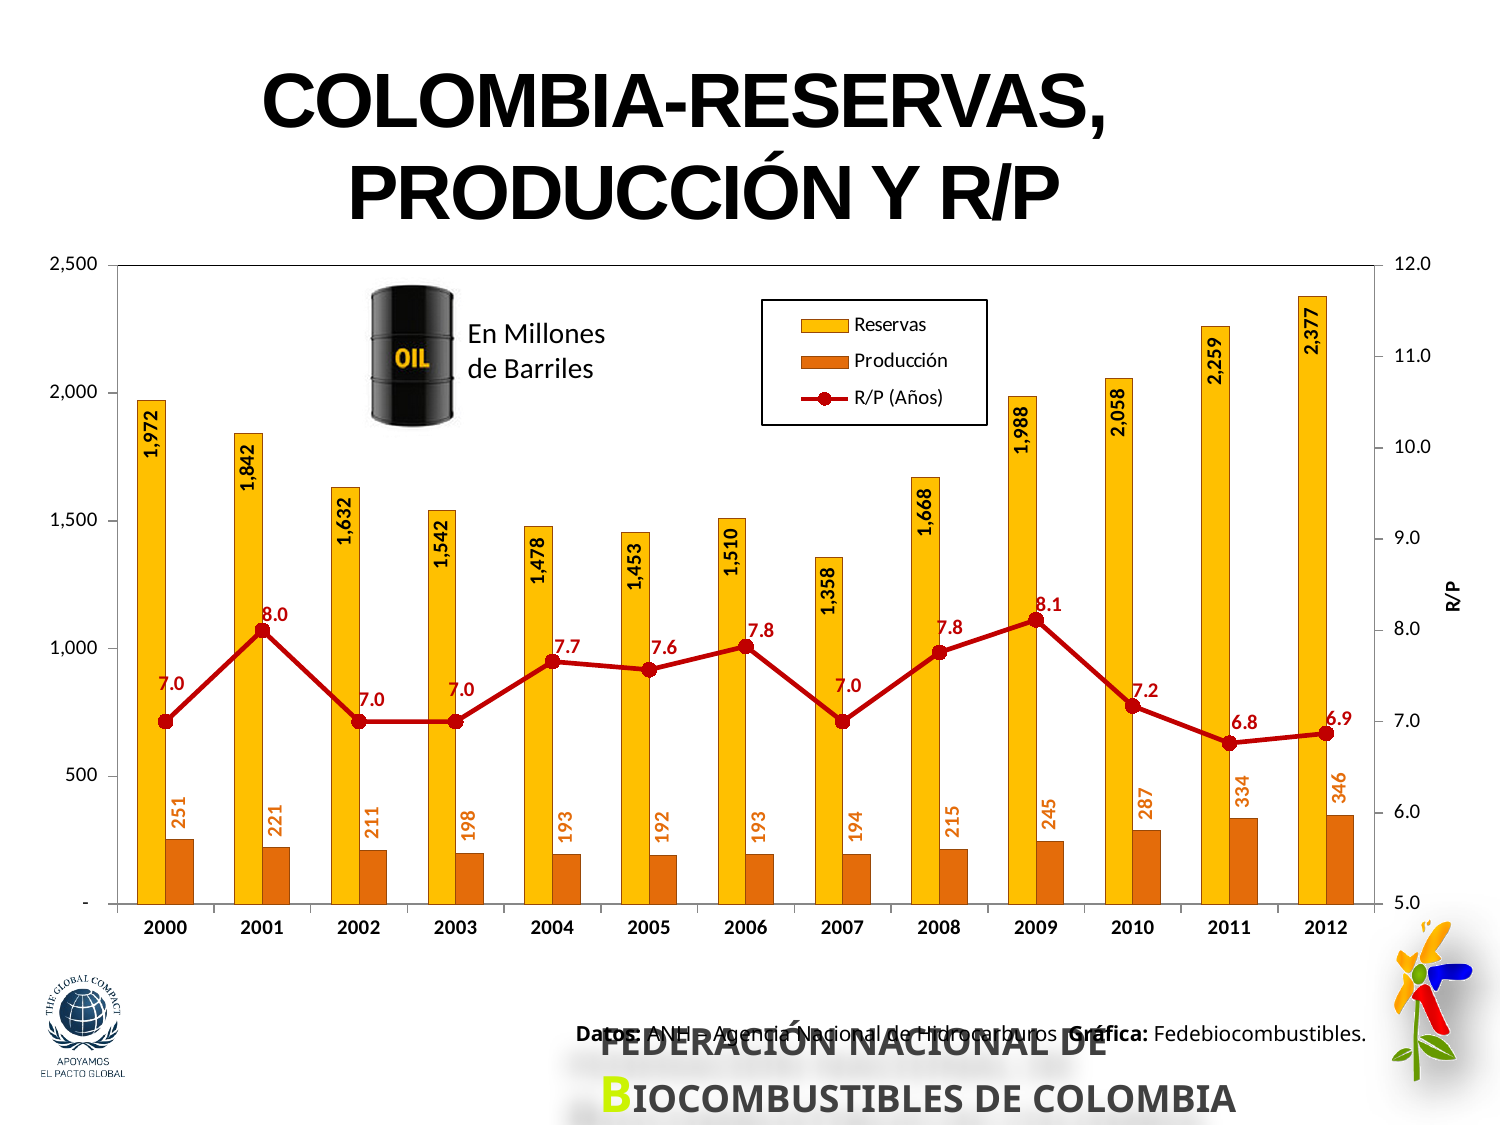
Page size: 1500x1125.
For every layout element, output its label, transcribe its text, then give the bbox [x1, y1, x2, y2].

text_box Datos: ANH – Agencia Nacional de Hidrocarburos Gráfica: Fedebiocombustibles. [560, 1013, 1471, 1053]
list COLOMBIA-RESERVAS, PRODUCCIÓN Y R/P [0, 42, 1351, 257]
picture [41, 975, 125, 1077]
picture [327, 263, 497, 443]
chart [29, 243, 1471, 955]
picture [1387, 918, 1474, 1082]
